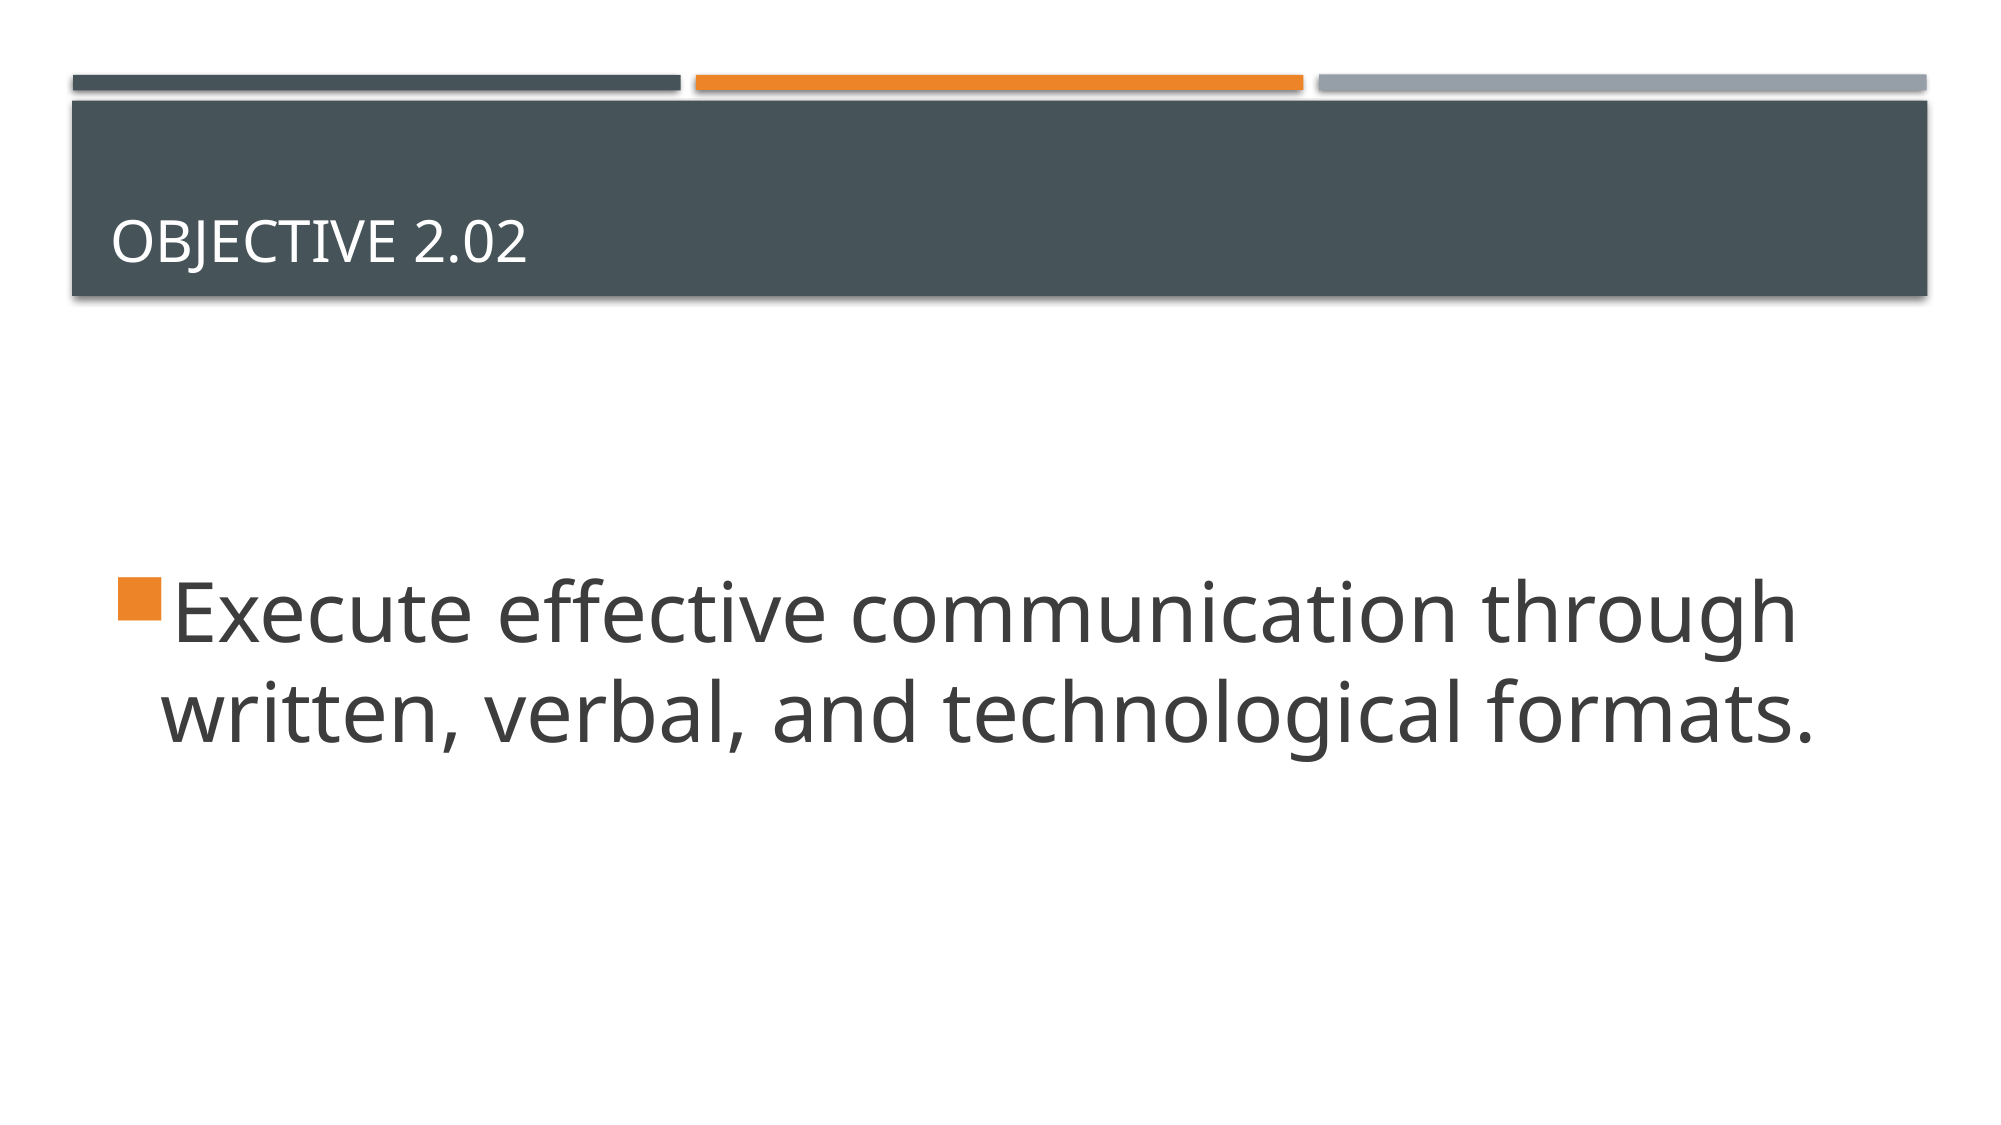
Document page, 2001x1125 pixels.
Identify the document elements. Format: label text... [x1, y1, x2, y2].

title Objective 2.02 [95, 115, 1905, 282]
list Execute effective communication through written, verbal, and technological formats. [95, 357, 1905, 962]
